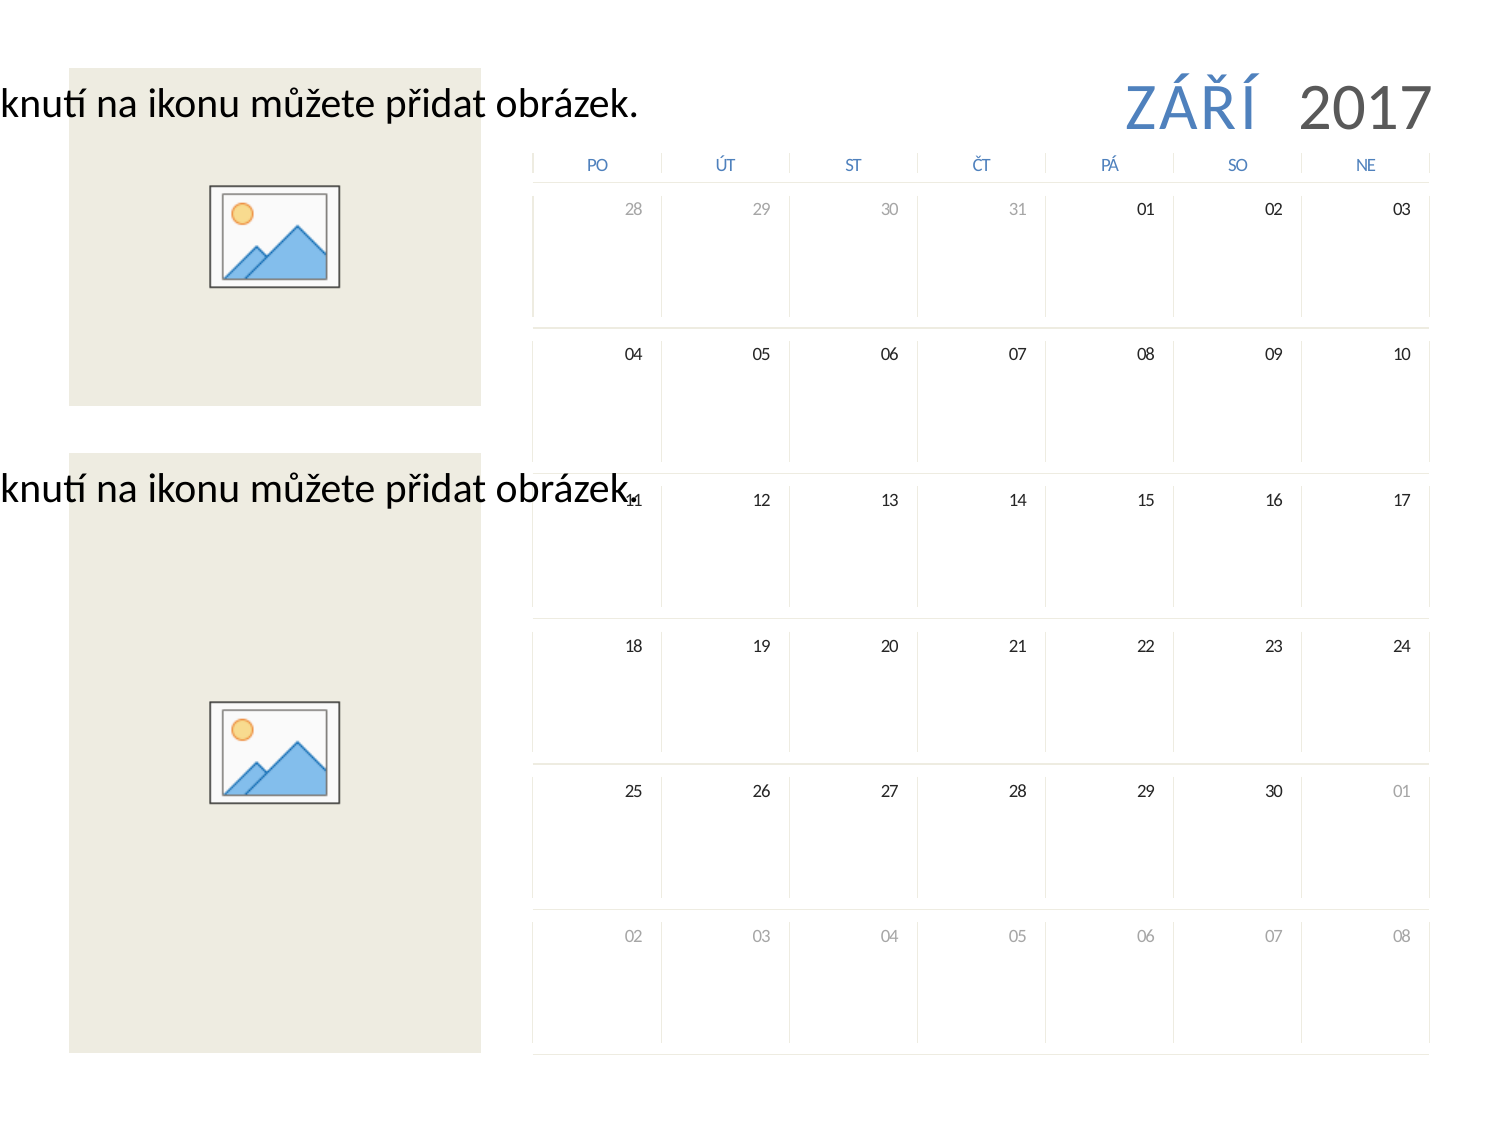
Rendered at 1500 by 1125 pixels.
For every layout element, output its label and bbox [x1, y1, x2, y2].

picture [68, 453, 482, 1054]
picture [68, 68, 482, 406]
